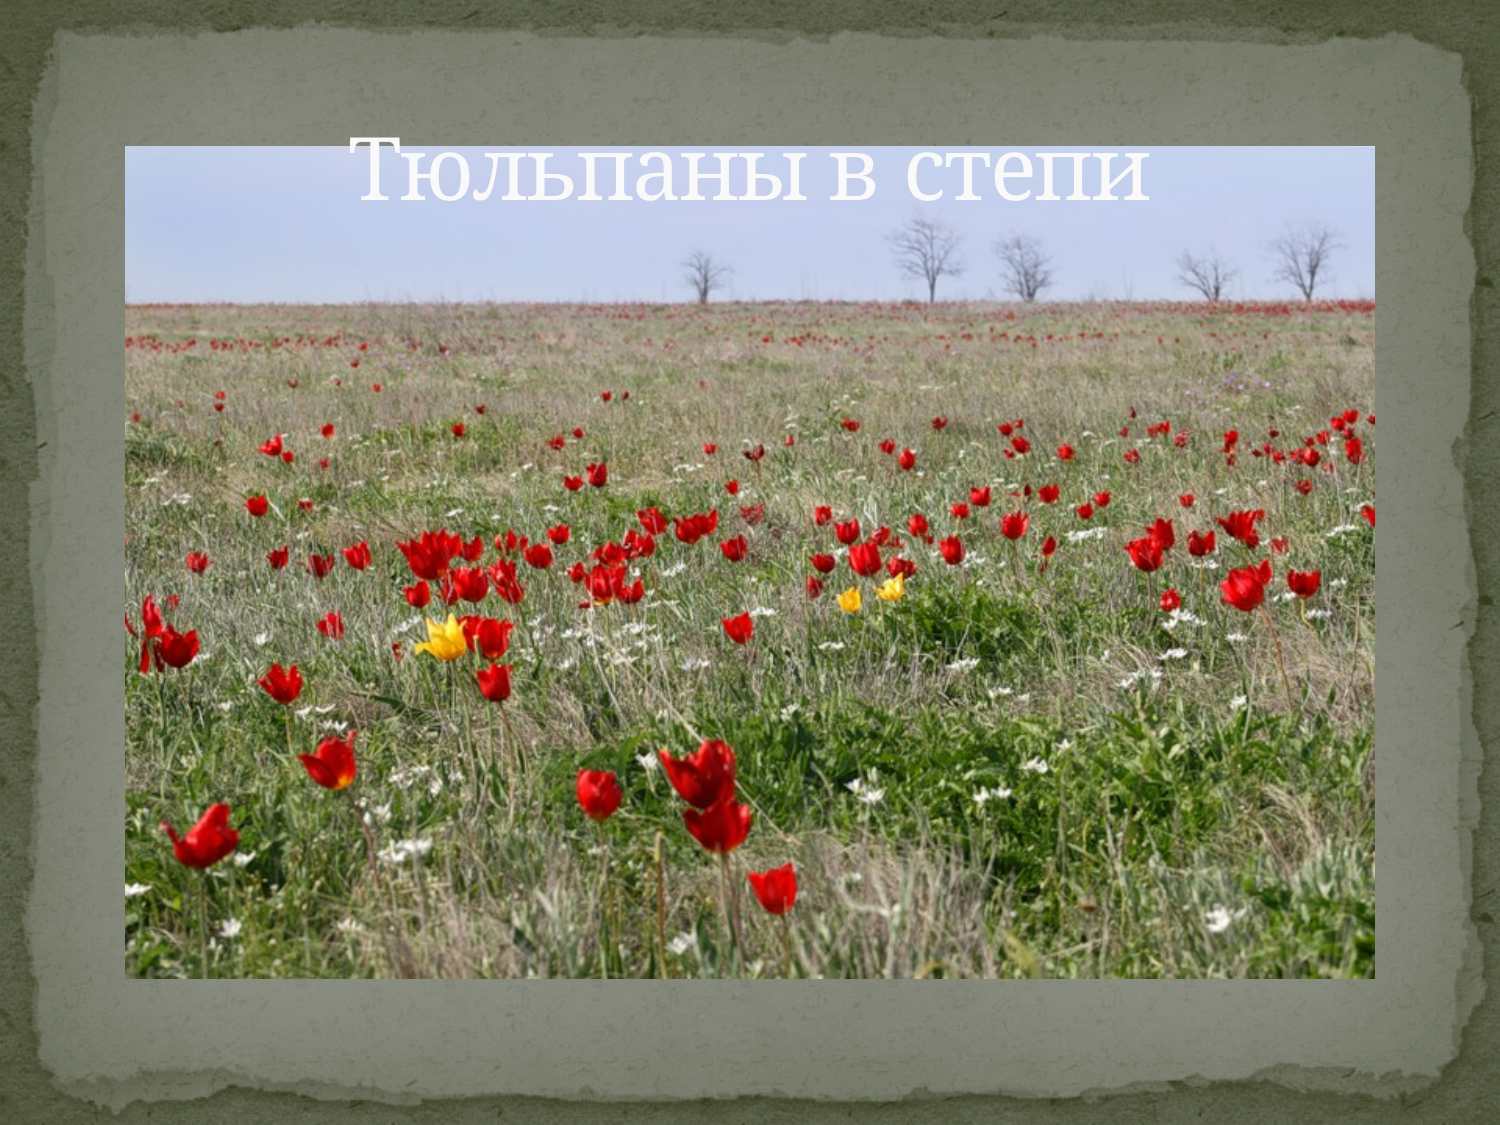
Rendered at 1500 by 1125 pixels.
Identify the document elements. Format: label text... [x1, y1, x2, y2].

title Тюльпаны в степи [74, 24, 1425, 225]
picture [125, 147, 1375, 979]
